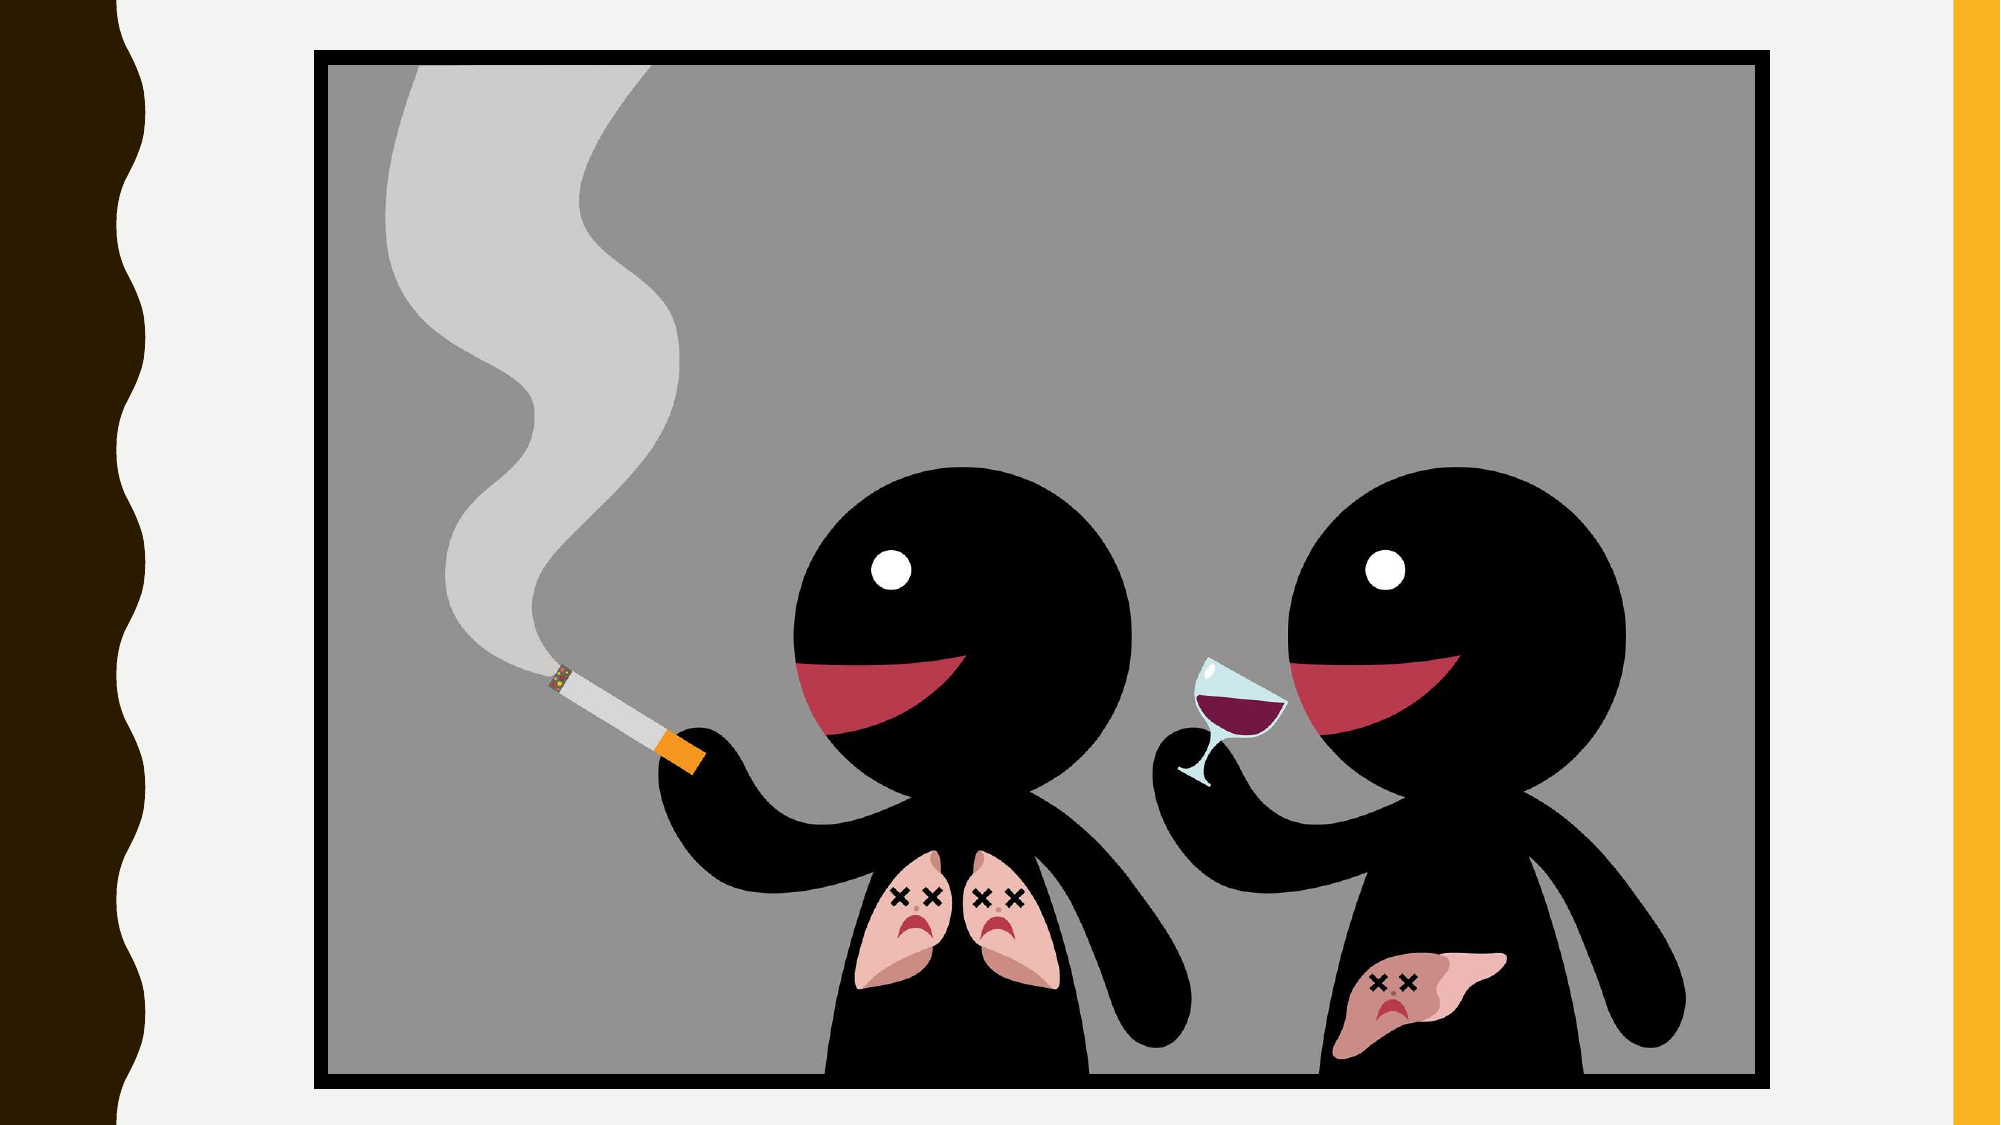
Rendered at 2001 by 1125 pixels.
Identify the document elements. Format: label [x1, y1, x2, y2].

picture [328, 64, 1756, 1074]
